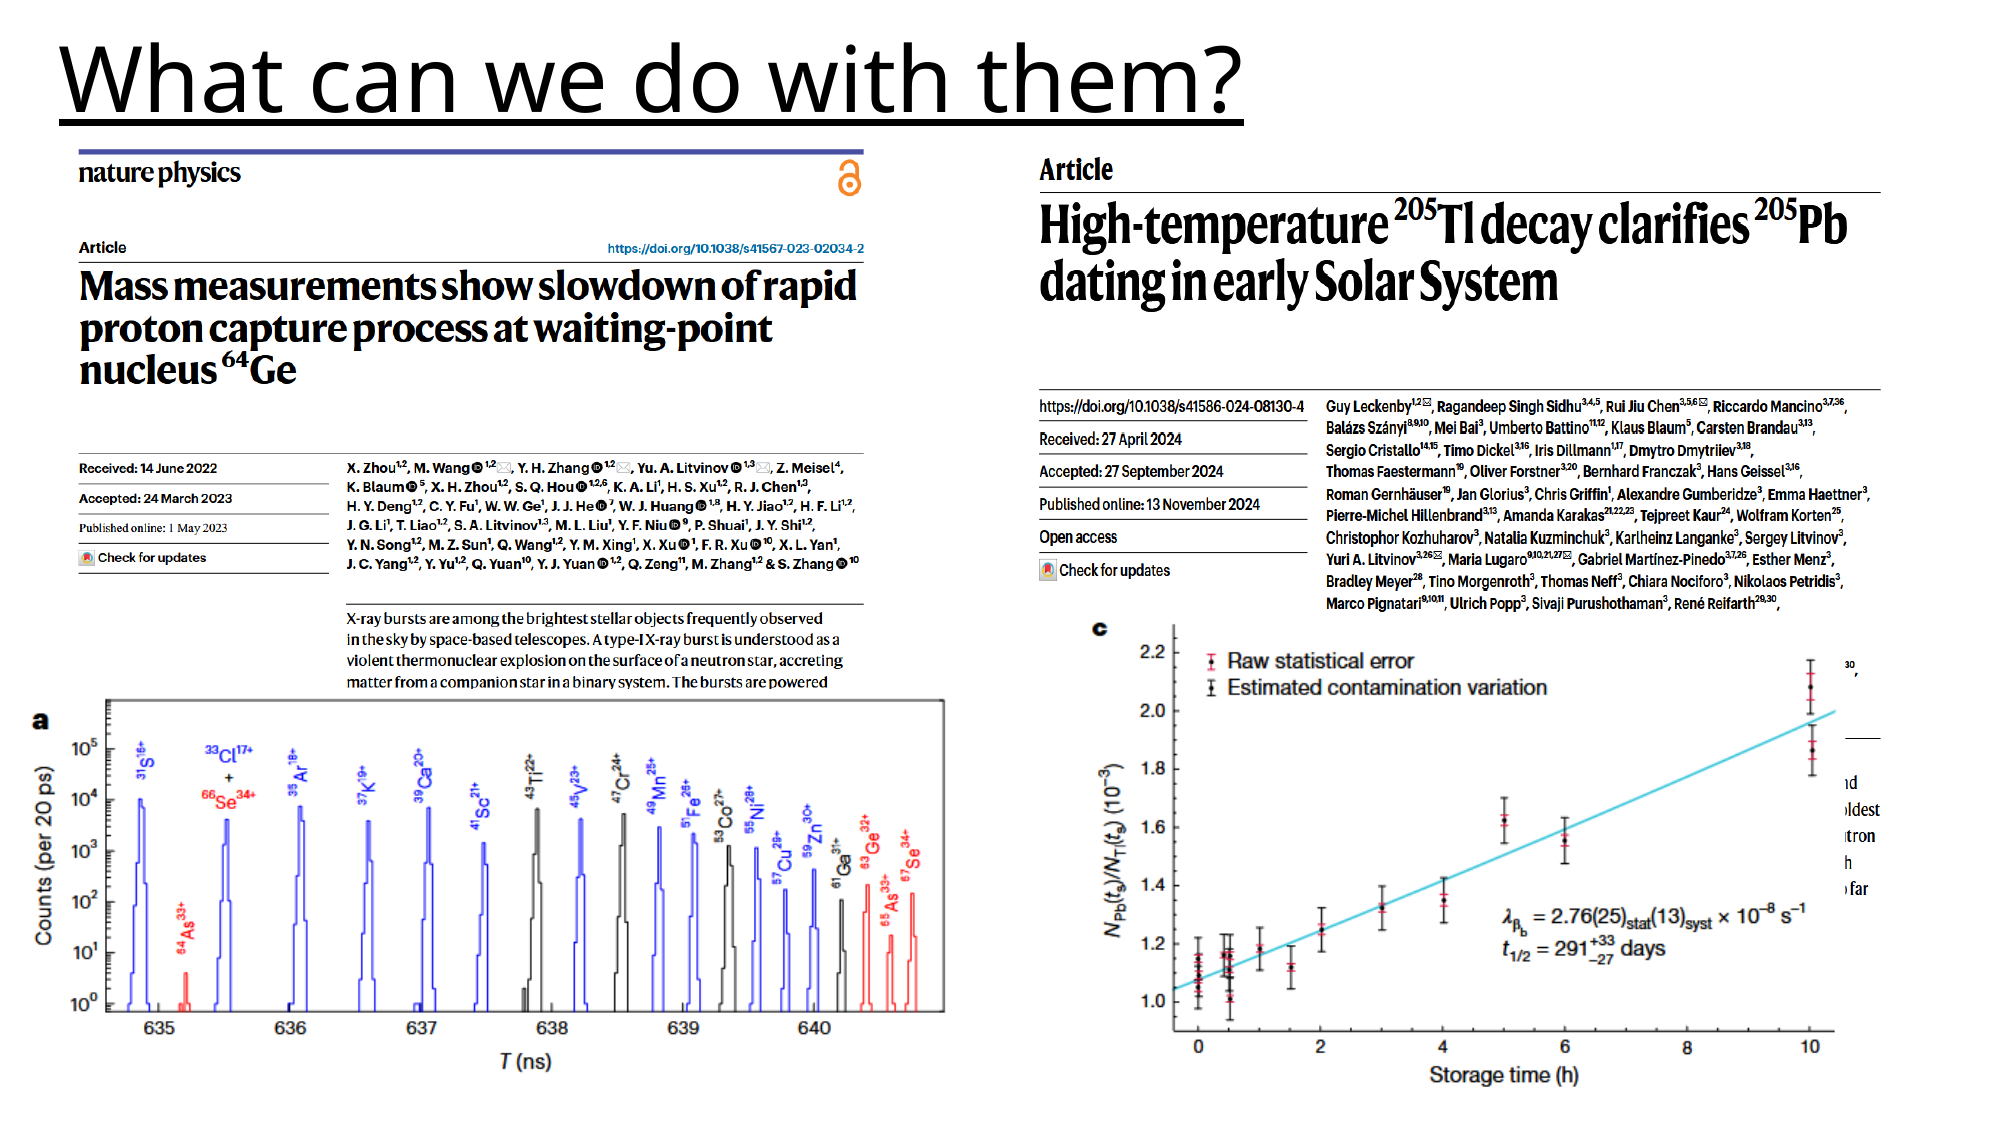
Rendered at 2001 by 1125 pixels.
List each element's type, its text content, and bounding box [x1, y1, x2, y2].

picture [18, 138, 964, 1082]
text_box What can we do with them? [43, 4, 1377, 140]
picture [1036, 138, 1882, 1101]
